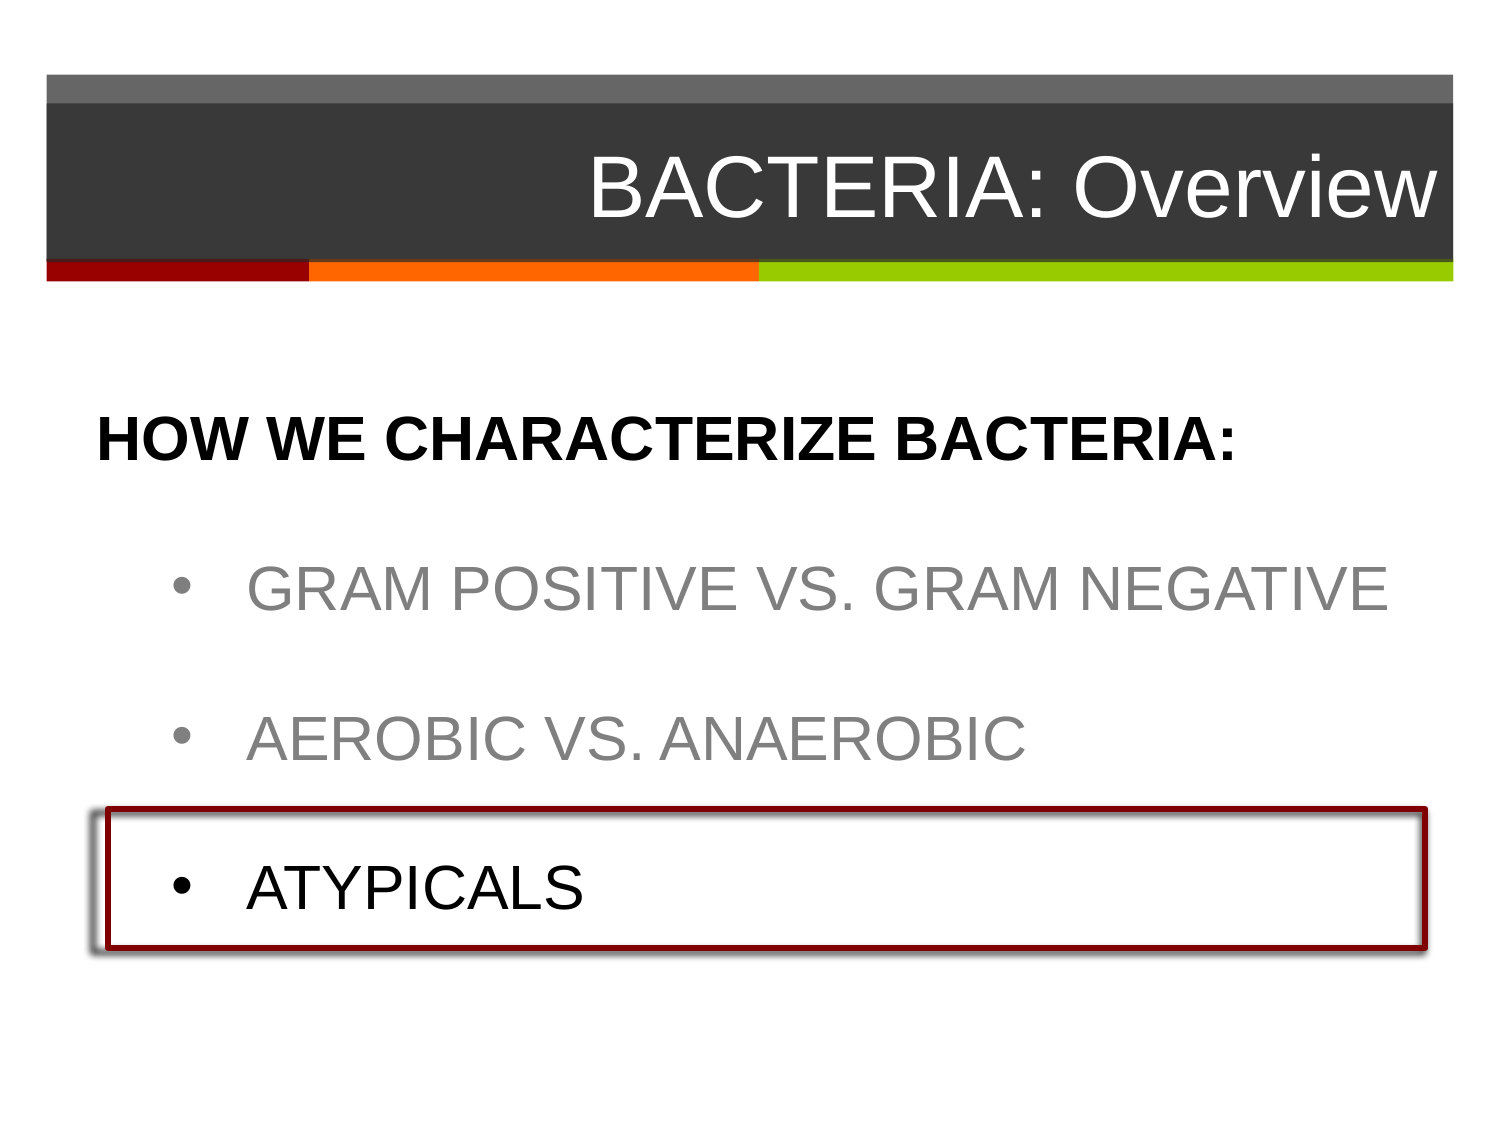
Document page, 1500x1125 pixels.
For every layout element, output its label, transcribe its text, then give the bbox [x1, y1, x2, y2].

text_box HOW WE CHARACTERIZE BACTERIA: GRAM POSITIVE VS. GRAM NEGATIVE AEROBIC VS. ANAEROBIC ATYPICALS [80, 388, 1455, 932]
title BACTERIA: Overview [46, 103, 1454, 263]
text_box [107, 808, 1426, 949]
